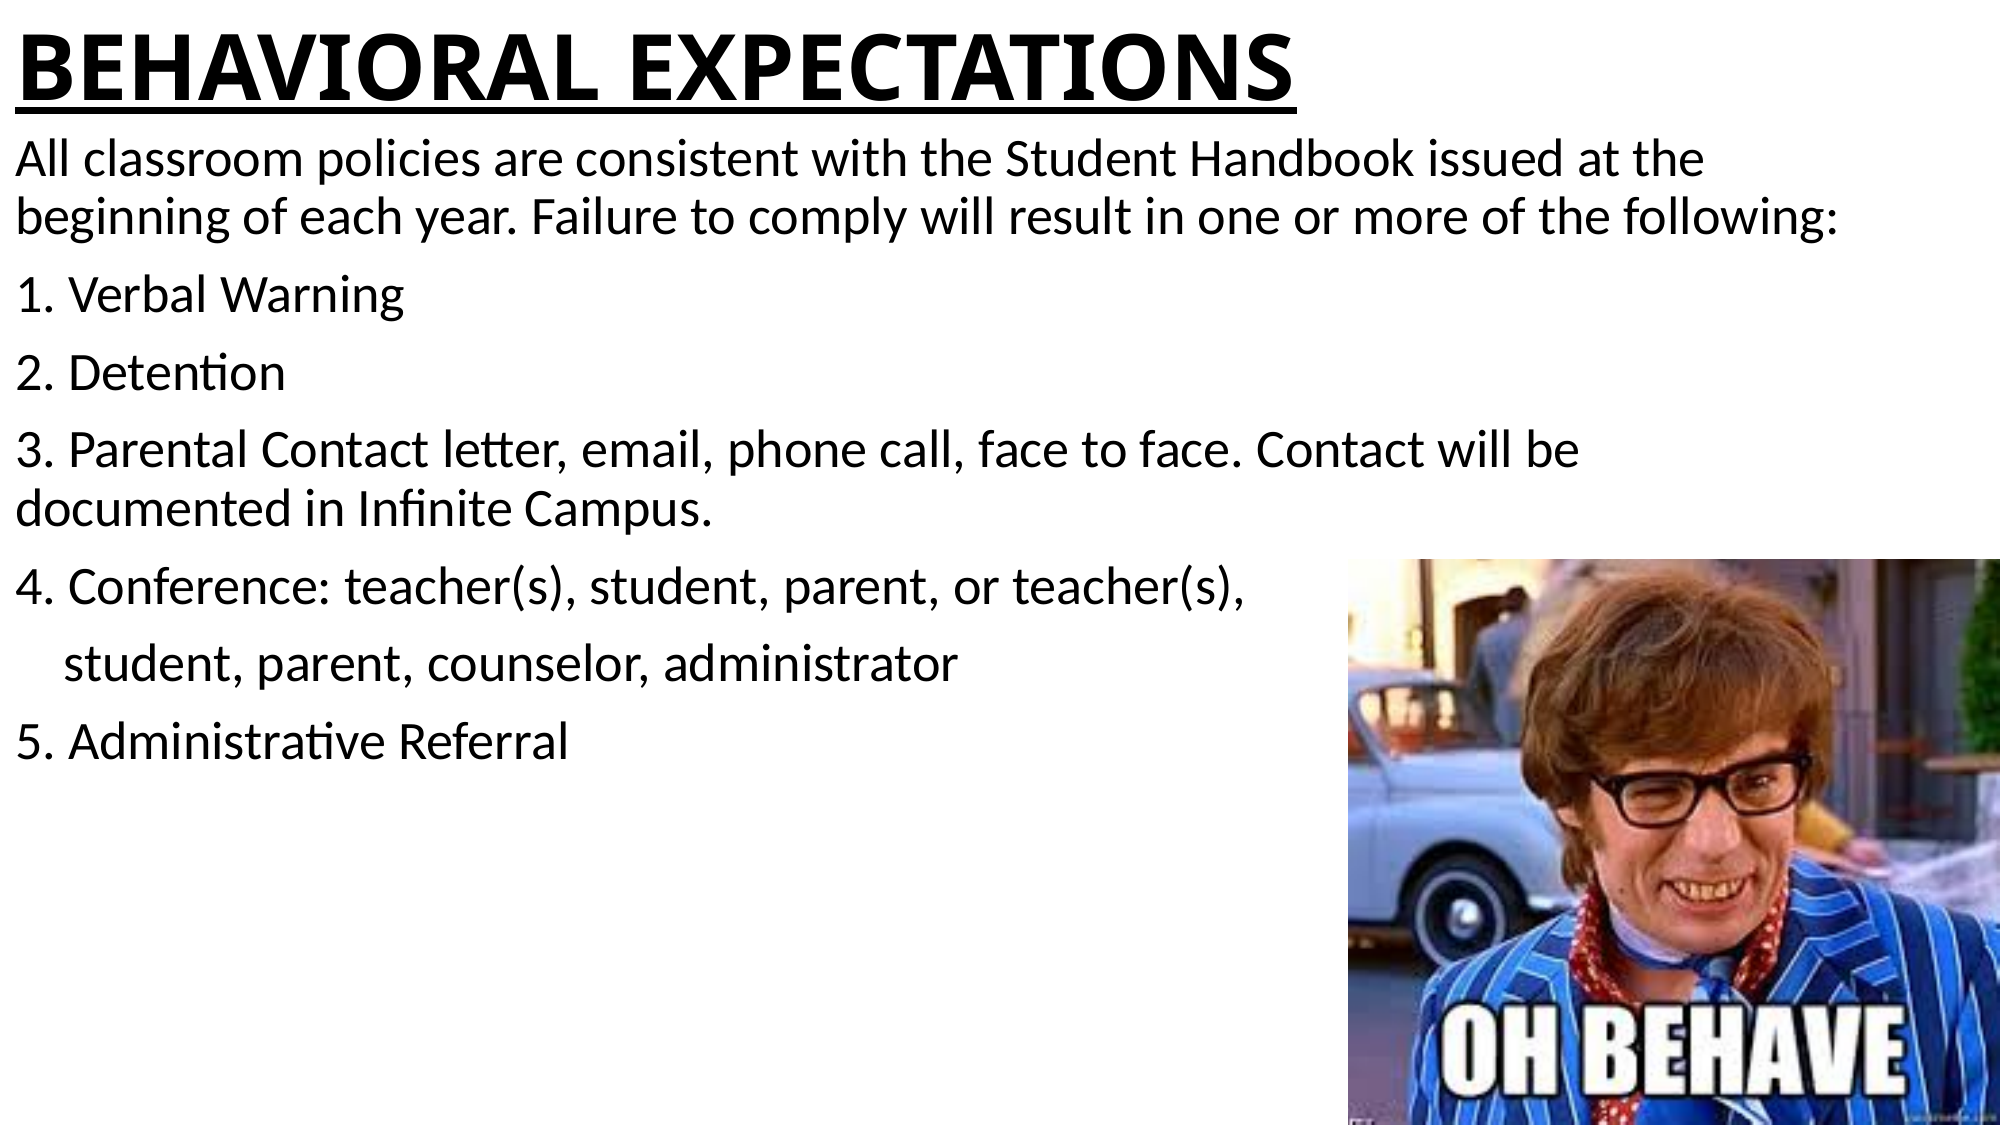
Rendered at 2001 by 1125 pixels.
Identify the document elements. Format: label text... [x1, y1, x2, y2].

list All classroom policies are consistent with the Student Handbook issued at the beginning of each year. Failure to comply will result in one or more of the following: 1. Verbal Warning 2. Detention 3. Parental Contact letter, email, phone call, face to face. Contact will be documented in Infinite Campus. 4. Conference: teacher(s), student, parent, or teacher(s), student, parent, counselor, administrator 5. Administrative Referral [0, 122, 1863, 836]
picture [1348, 559, 2000, 1125]
title BEHAVIORAL EXPECTATIONS [0, 0, 1725, 122]
